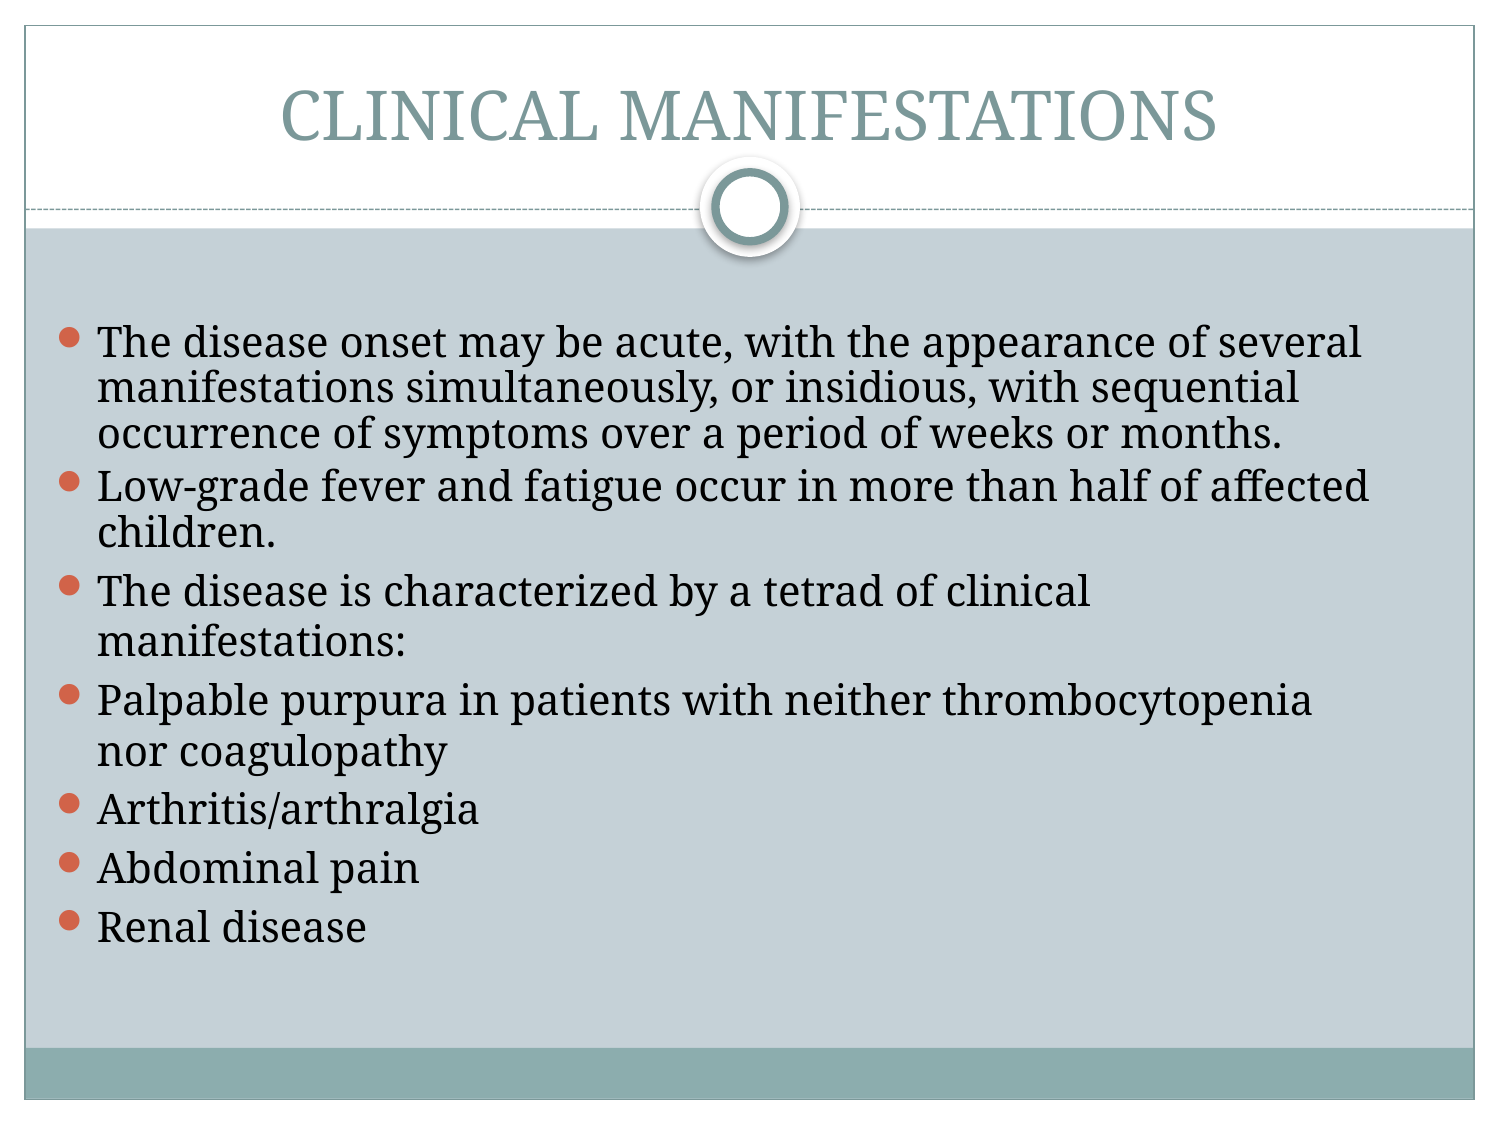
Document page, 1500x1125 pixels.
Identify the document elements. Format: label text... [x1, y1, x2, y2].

list The disease onset may be acute, with the appearance of several manifestations simultaneously, or insidious, with sequential occurrence of symptoms over a period of weeks or months. Low-grade fever and fatigue occur in more than half of affected children. The disease is characterized by a tetrad of clinical manifestations: Palpable purpura in patients with neither thrombocytopenia nor coagulopathy Arthritis/arthralgia Abdominal pain Renal disease [41, 255, 1404, 993]
title CLINICAL MANIFESTATIONS [49, 37, 1450, 162]
